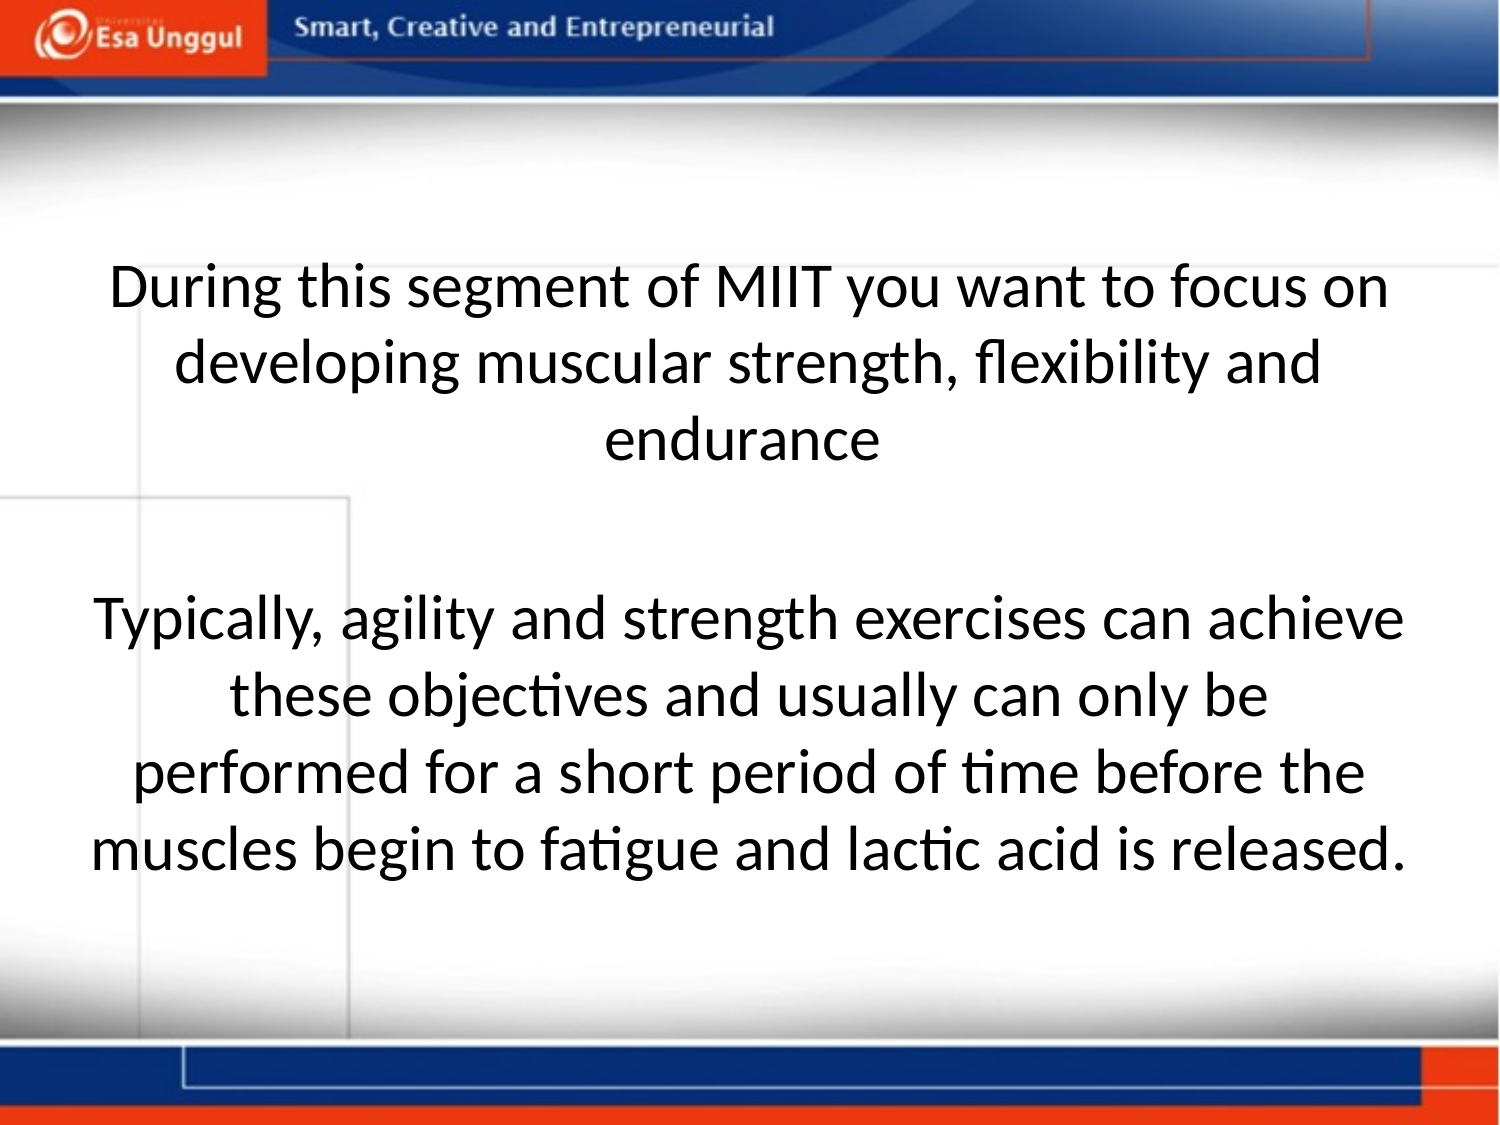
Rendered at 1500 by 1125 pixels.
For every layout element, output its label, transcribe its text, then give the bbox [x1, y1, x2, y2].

picture [0, 0, 1500, 1125]
list During this segment of MIIT you want to focus on developing muscular strength, flexibility and endurance Typically, agility and strength exercises can achieve these objectives and usually can only be performed for a short period of time before the muscles begin to fatigue and lactic acid is released. [75, 235, 1425, 975]
